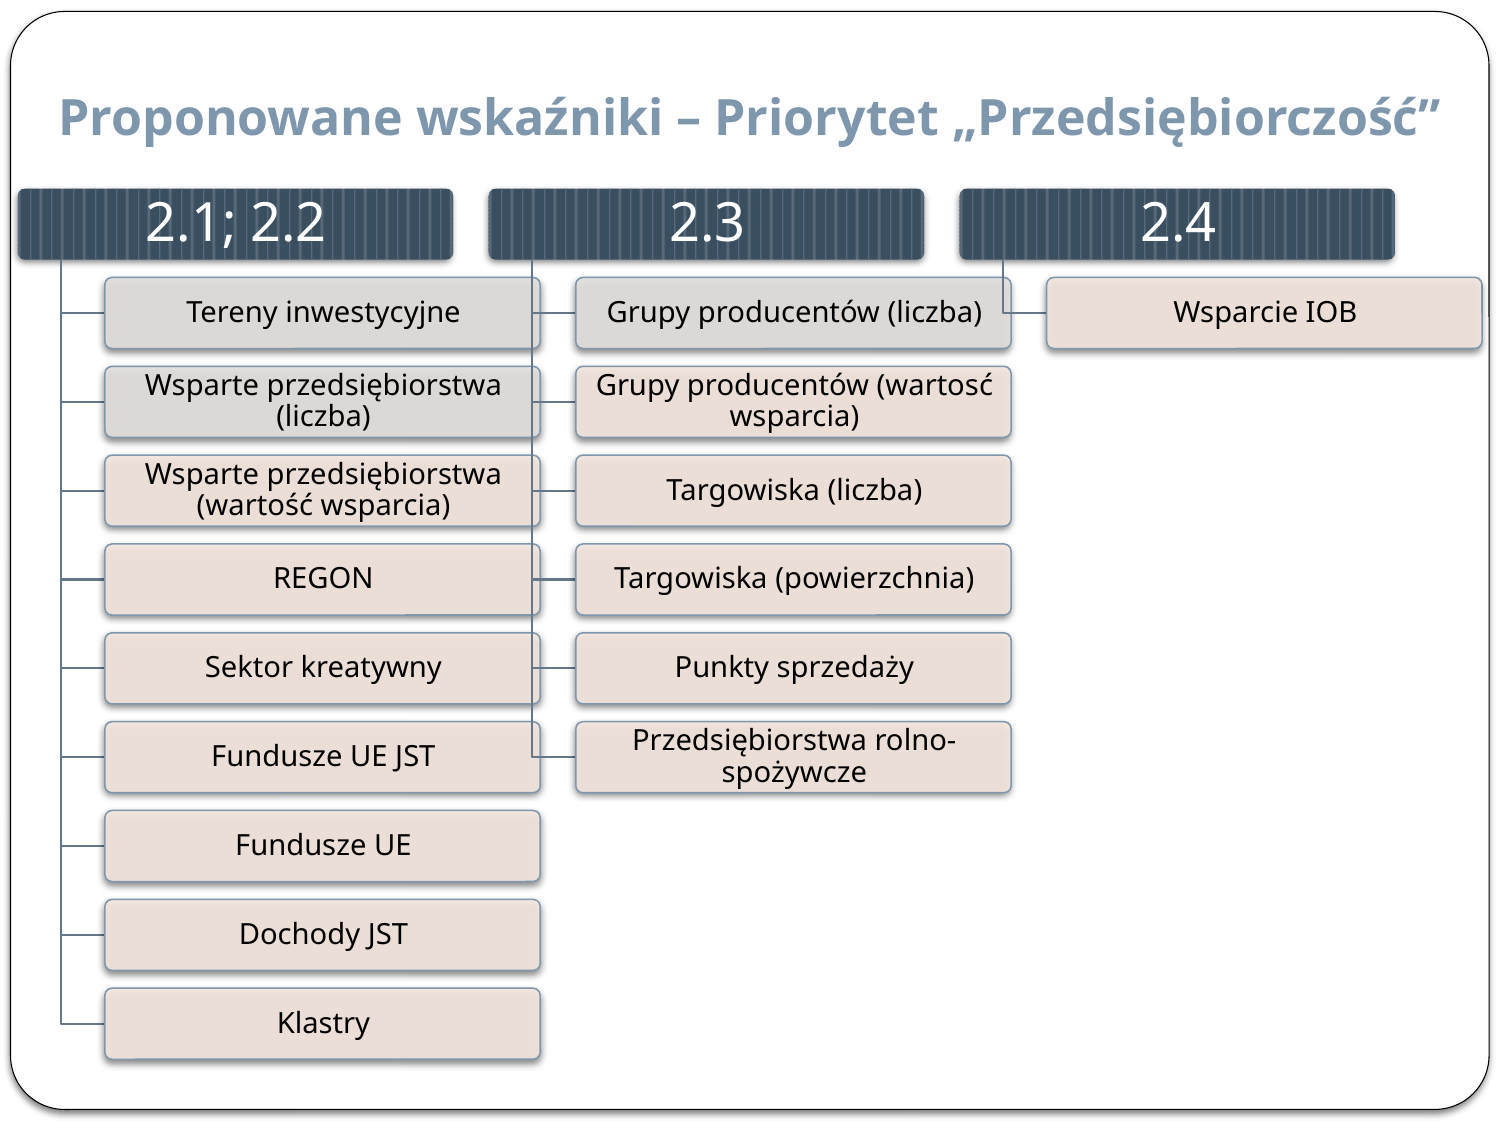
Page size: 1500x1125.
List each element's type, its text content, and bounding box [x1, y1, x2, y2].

text_box Proponowane wskaźniki – Priorytet „Przedsiębiorczość” [41, 78, 1459, 152]
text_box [17, 153, 1483, 1095]
